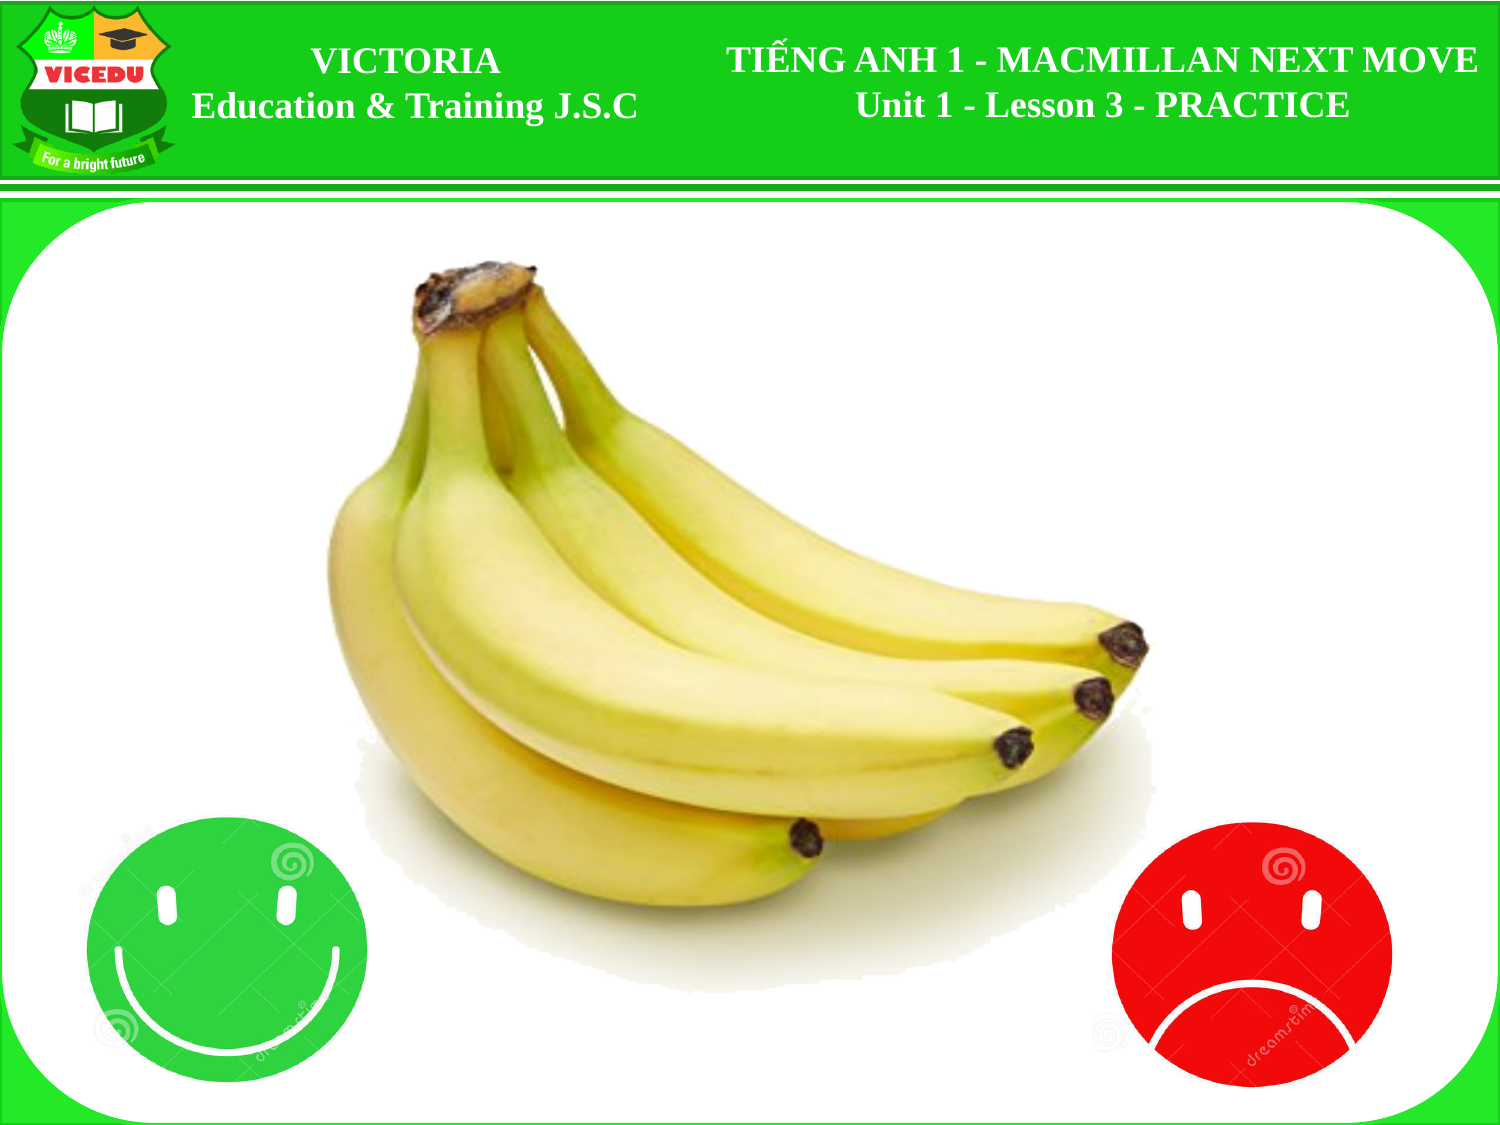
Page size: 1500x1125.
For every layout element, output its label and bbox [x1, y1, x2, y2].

picture [78, 206, 1401, 1098]
picture [12, 5, 175, 174]
